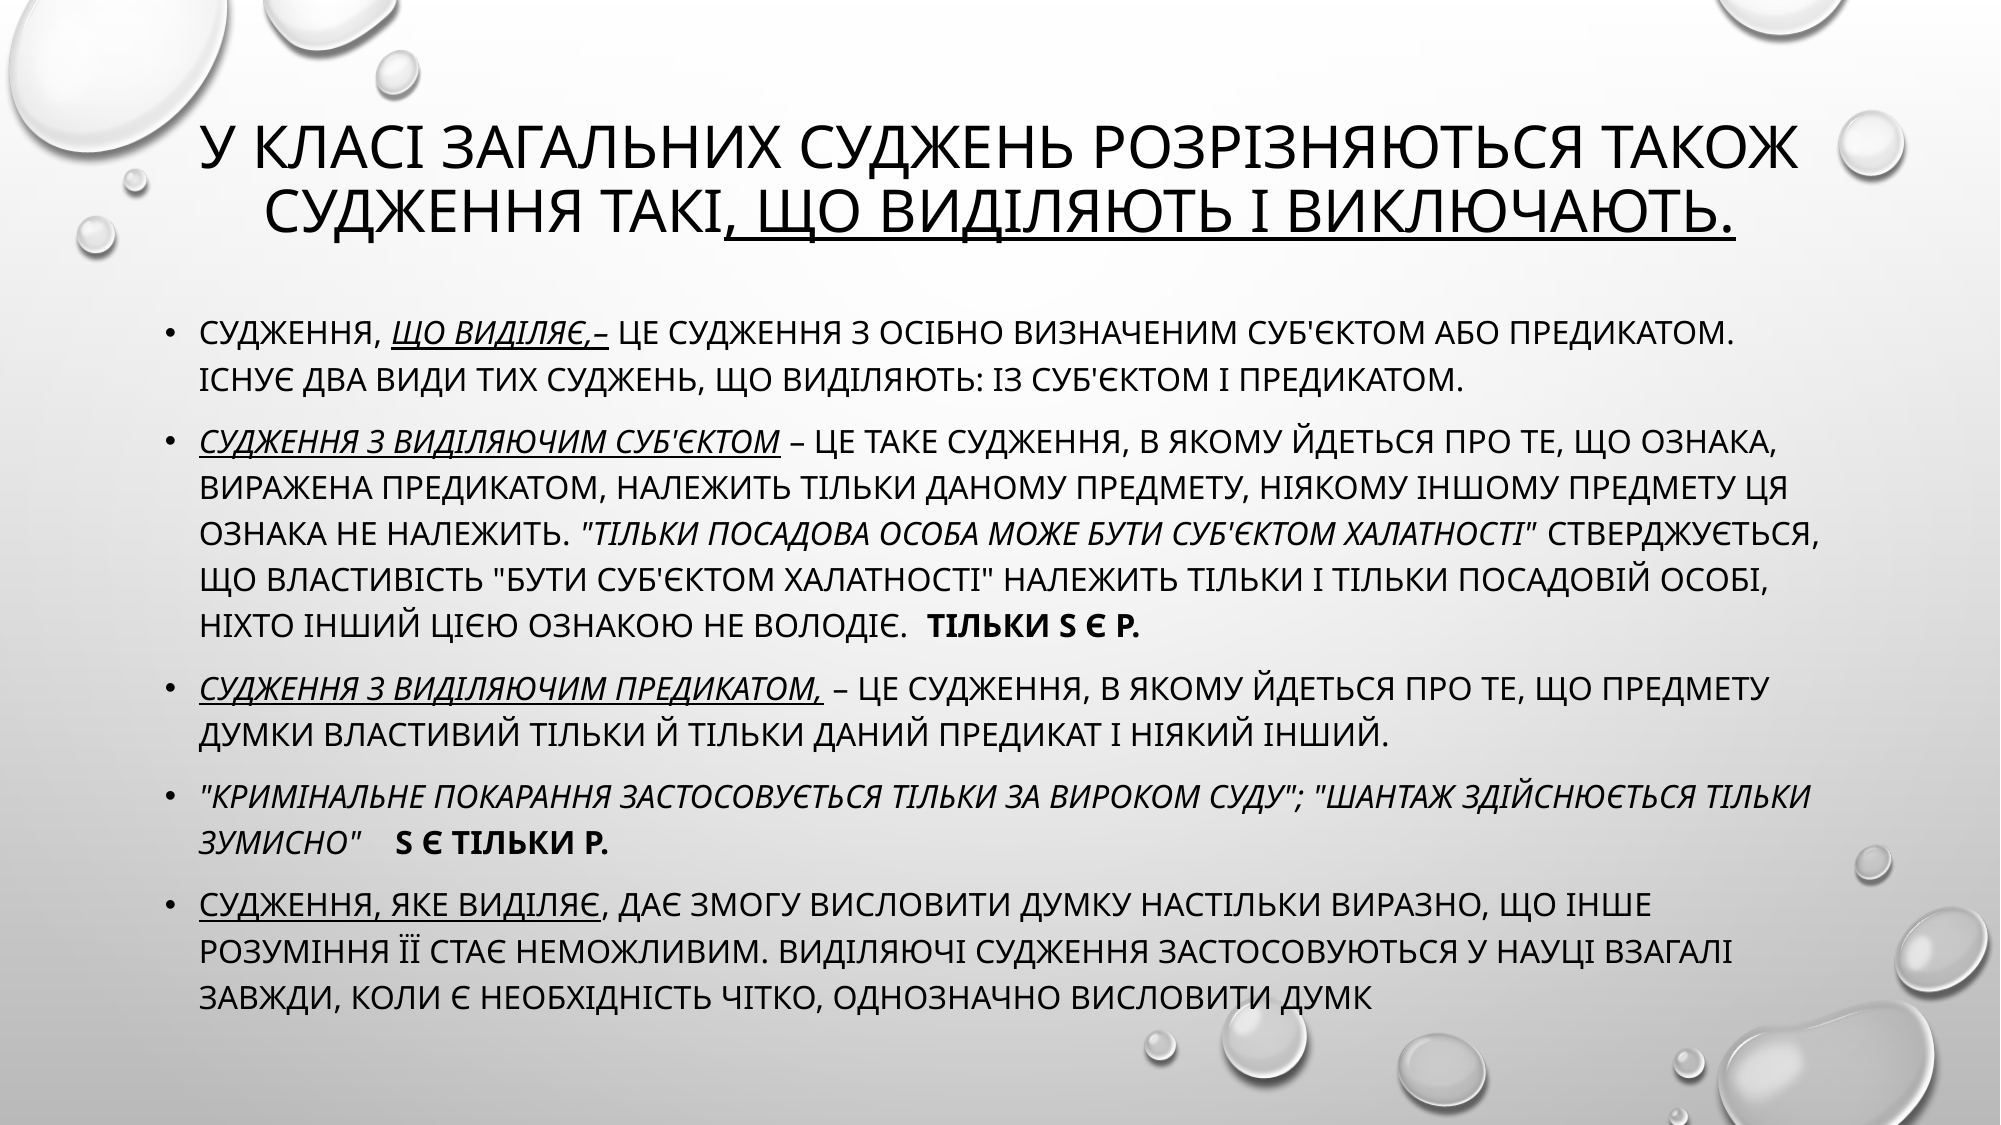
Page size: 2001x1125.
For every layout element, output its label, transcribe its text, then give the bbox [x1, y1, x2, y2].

list Судження, що виділяє,– це судження з осібно визначеним суб'єктом або предикатом. Існує два види тих суджень, що виділяють: із суб'єктом і предикатом. Судження з виділяючим суб'єктом – це таке судження, в якому йдеться про те, що ознака, виражена предикатом, належить тільки даному предмету, ніякому іншому предмету ця ознака не належить. "Тільки посадова особа може бути суб'єктом халатності" стверджується, що властивість "бути суб'єктом халатності" належить тільки і тільки посадовій особі, ніхто інший цією ознакою не володіє. тільки S є Р. Судження з виділяючим предикатом, – це судження, в якому йдеться про те, що предмету думки властивий тільки й тільки даний предикат і ніякий інший. "Кримінальне покарання застосовується тільки за вироком суду"; "Шантаж здійснюється тільки зумисно" S є тільки Р. Судження, яке виділяє, дає змогу висловити думку настільки виразно, що інше розуміння її стає неможливим. Виділяючі судження застосовуються у науці взагалі завжди, коли є необхідність чітко, однозначно висловити думк [149, 297, 1850, 1038]
picture [0, 0, 2000, 1125]
title У класі загальних суджень розрізняються також судження такі, що виділяють і виключають. [149, 101, 1851, 262]
